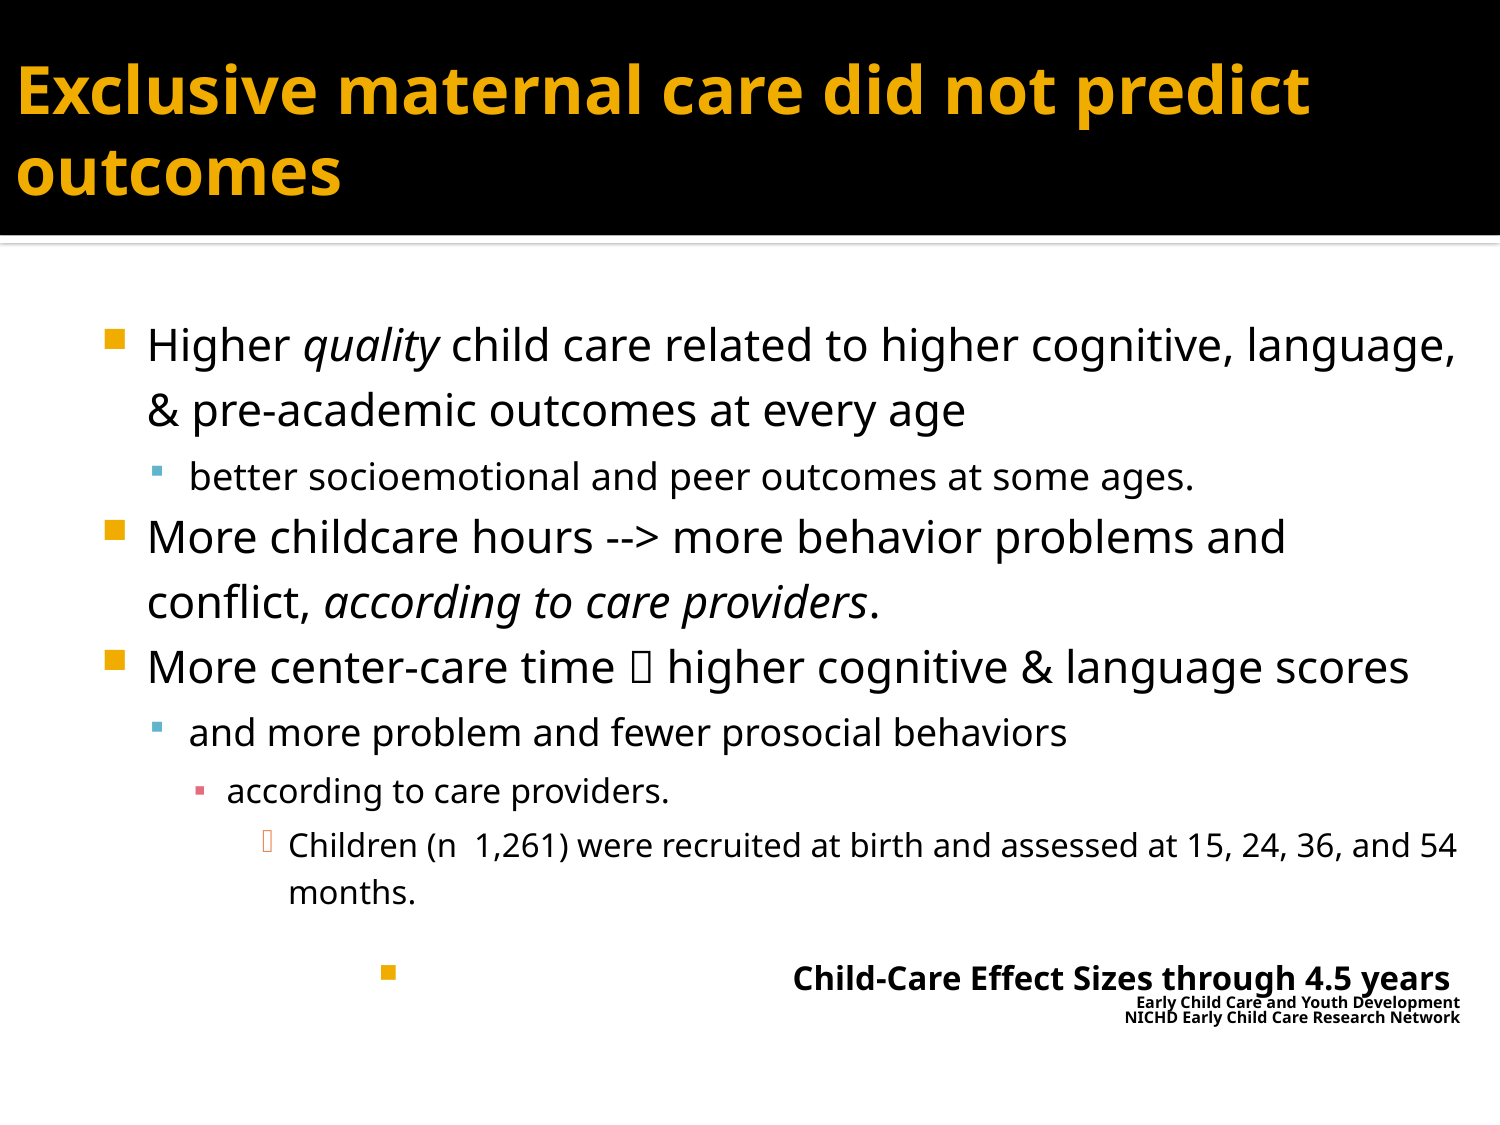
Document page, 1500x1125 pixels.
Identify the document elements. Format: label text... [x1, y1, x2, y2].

title Exclusive maternal care did not predict outcomes [0, 25, 1500, 231]
list Higher quality child care related to higher cognitive, language, & pre-academic outcomes at every age better socioemotional and peer outcomes at some ages. More childcare hours --> more behavior problems and conflict, according to care providers. More center-care time  higher cognitive & language scores and more problem and fewer prosocial behaviors according to care providers. Children (n 1,261) were recruited at birth and assessed at 15, 24, 36, and 54 months. Child-Care Effect Sizes through 4.5 years Early Child Care and Youth Development NICHD Early Child Care Research Network [75, 291, 1475, 1050]
